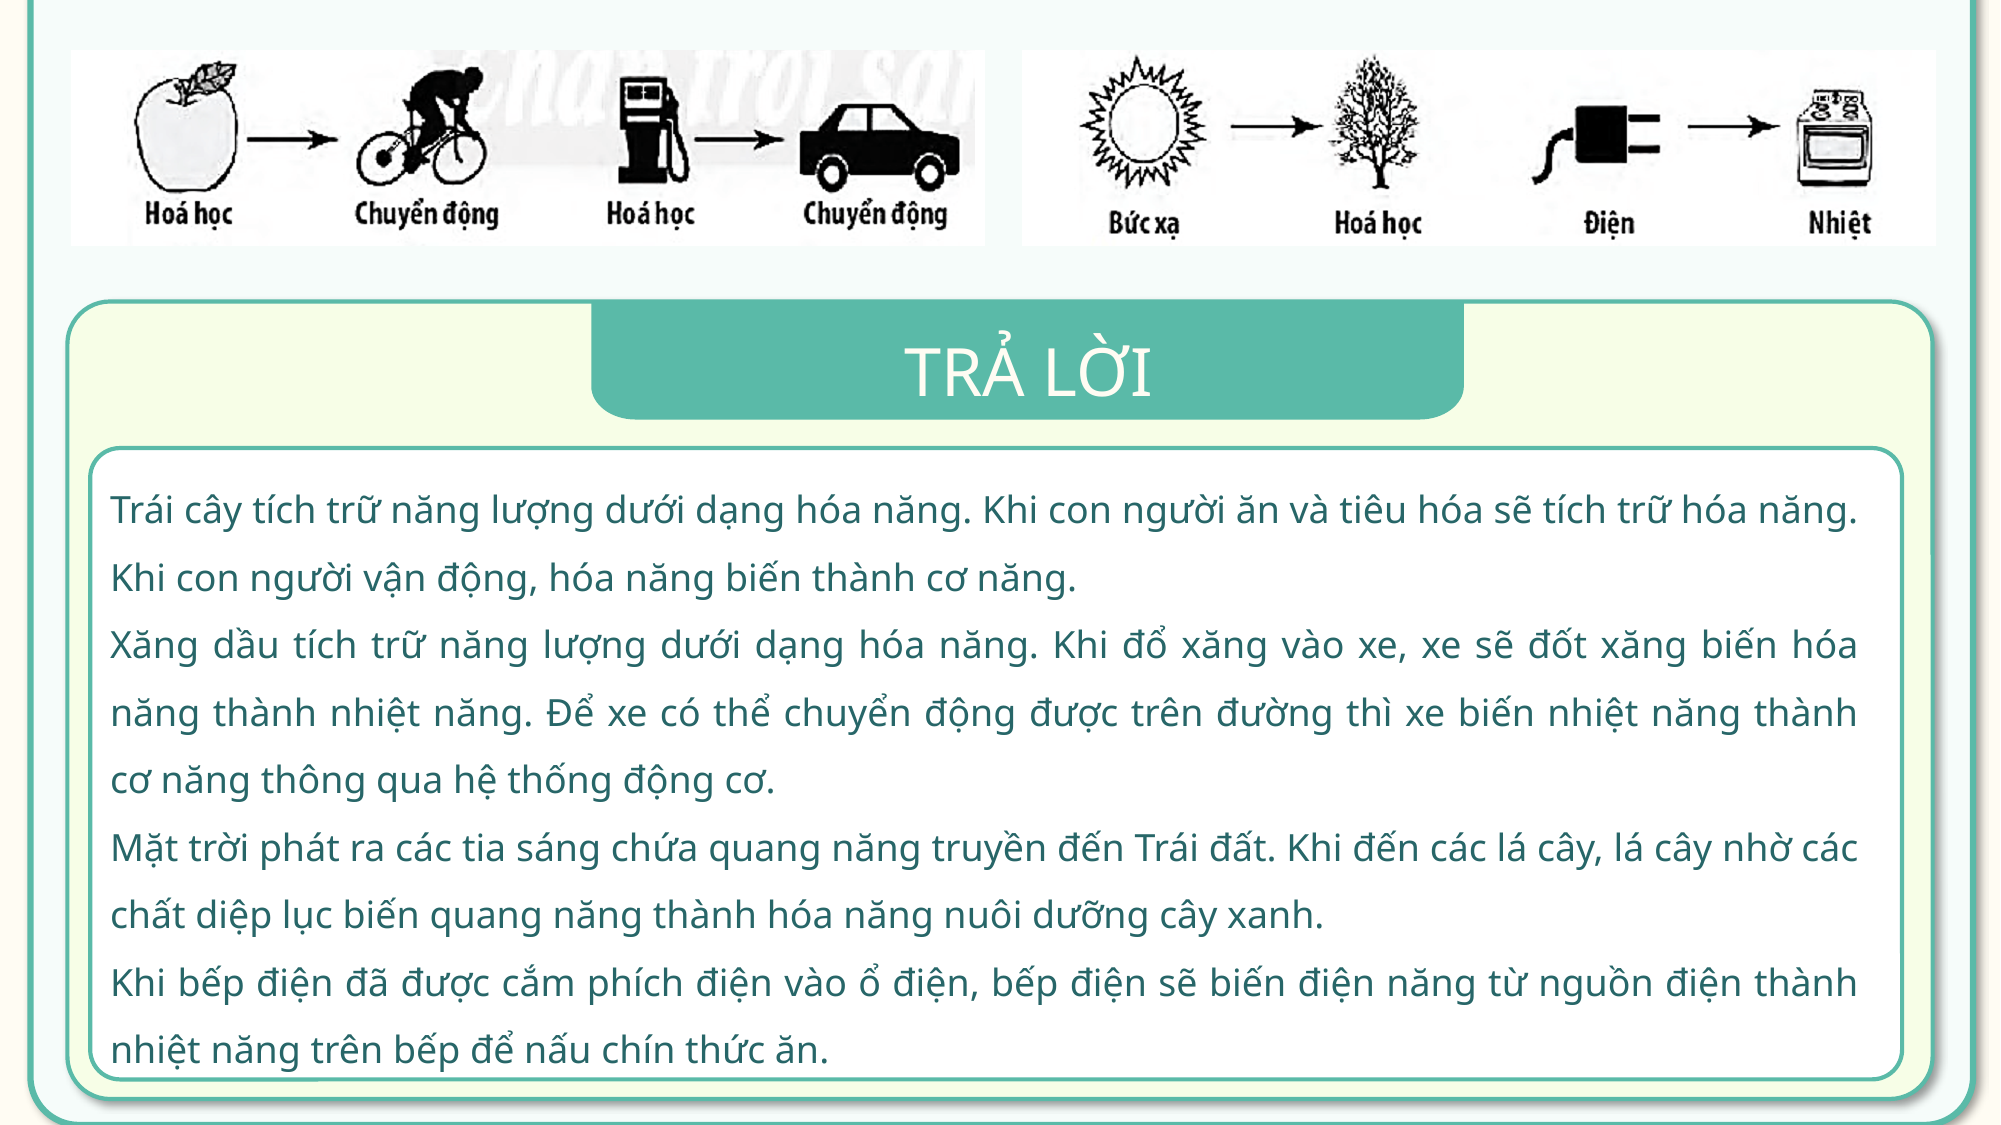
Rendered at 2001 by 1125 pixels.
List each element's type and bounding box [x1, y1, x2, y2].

text_box [28, 0, 1976, 1125]
picture [1021, 50, 1937, 246]
picture [70, 50, 986, 246]
text_box [67, 301, 1933, 1100]
